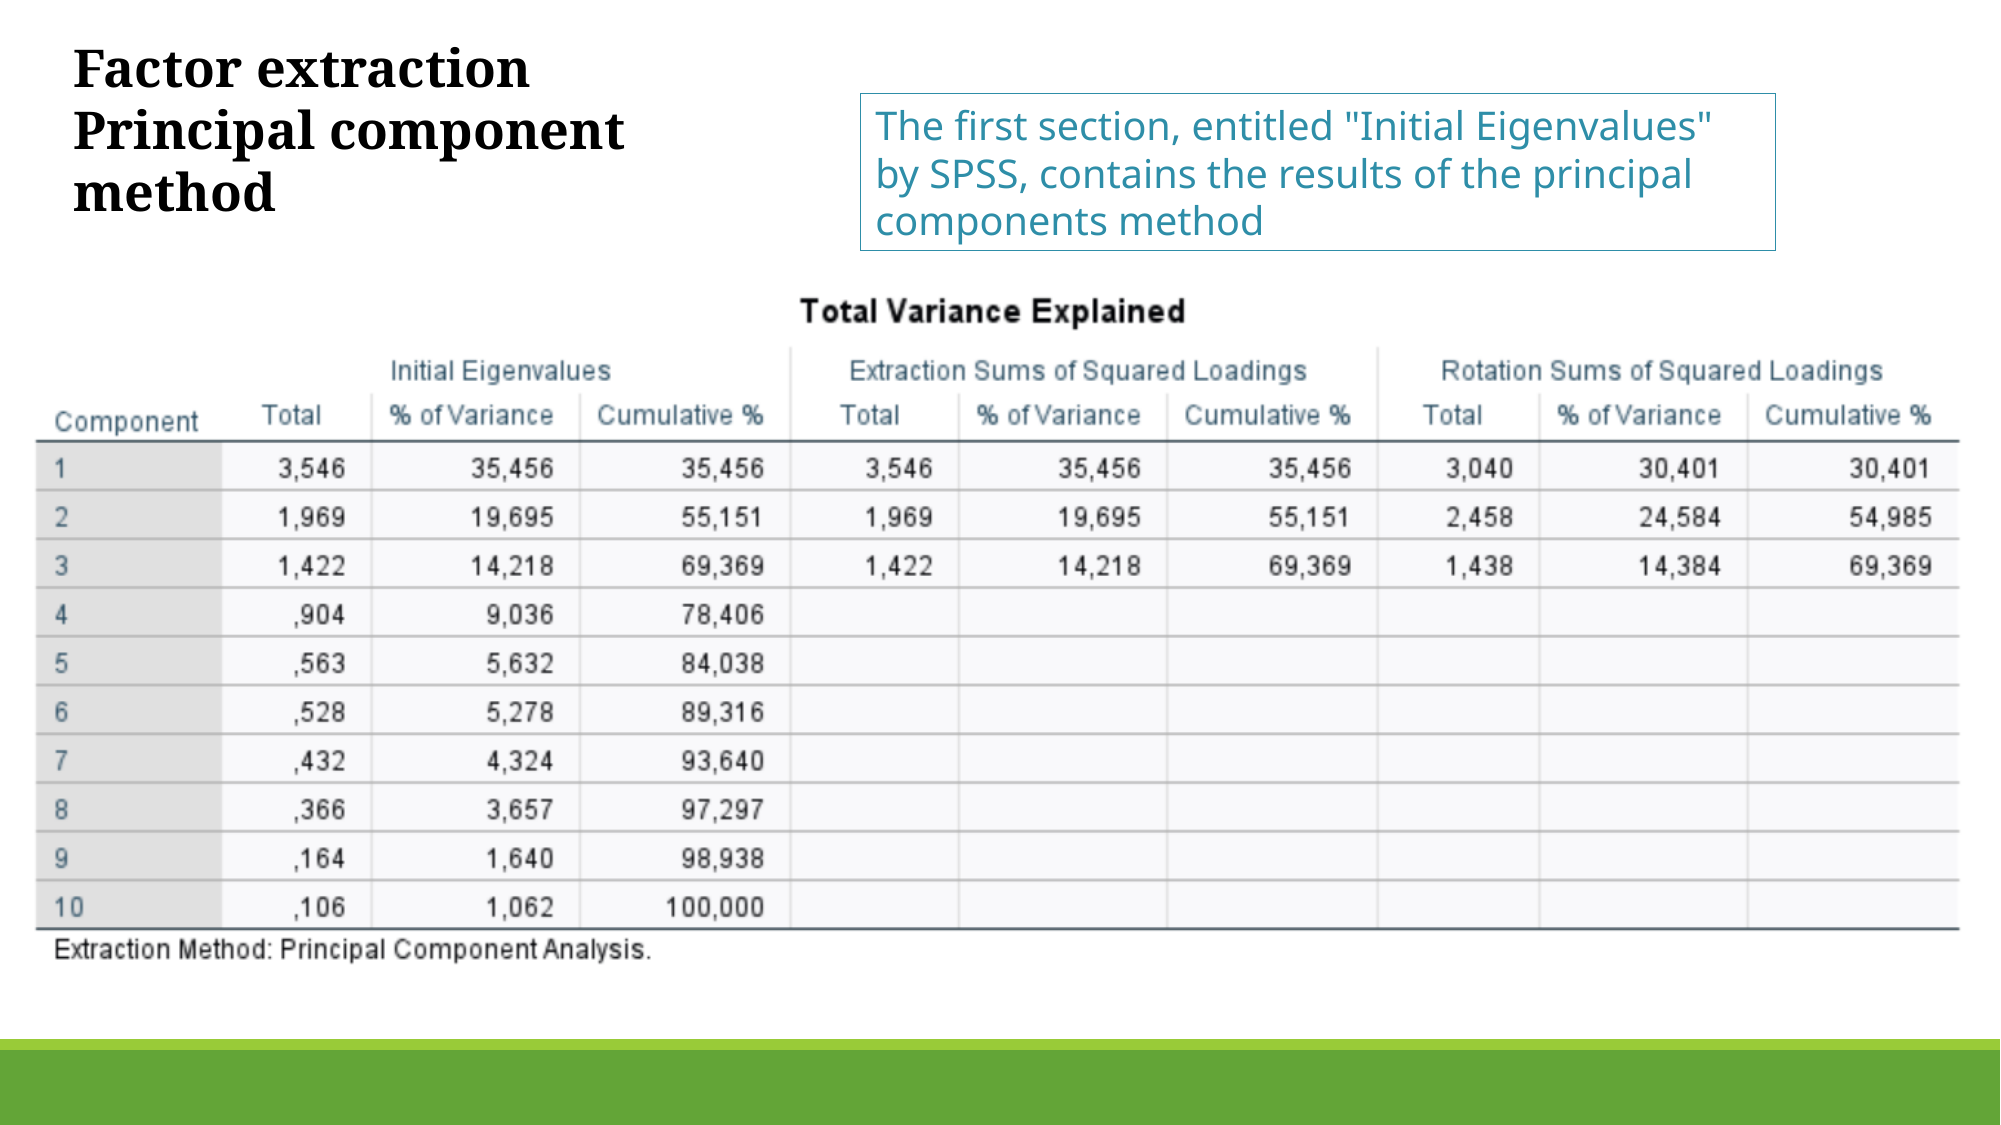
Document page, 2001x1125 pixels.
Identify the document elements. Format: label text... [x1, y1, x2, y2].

picture [17, 284, 1970, 989]
text_box The first section, entitled "Initial Eigenvalues" by SPSS, contains the results of the principal components method [860, 93, 1776, 251]
text_box Factor extraction Principal component method [58, 27, 823, 230]
